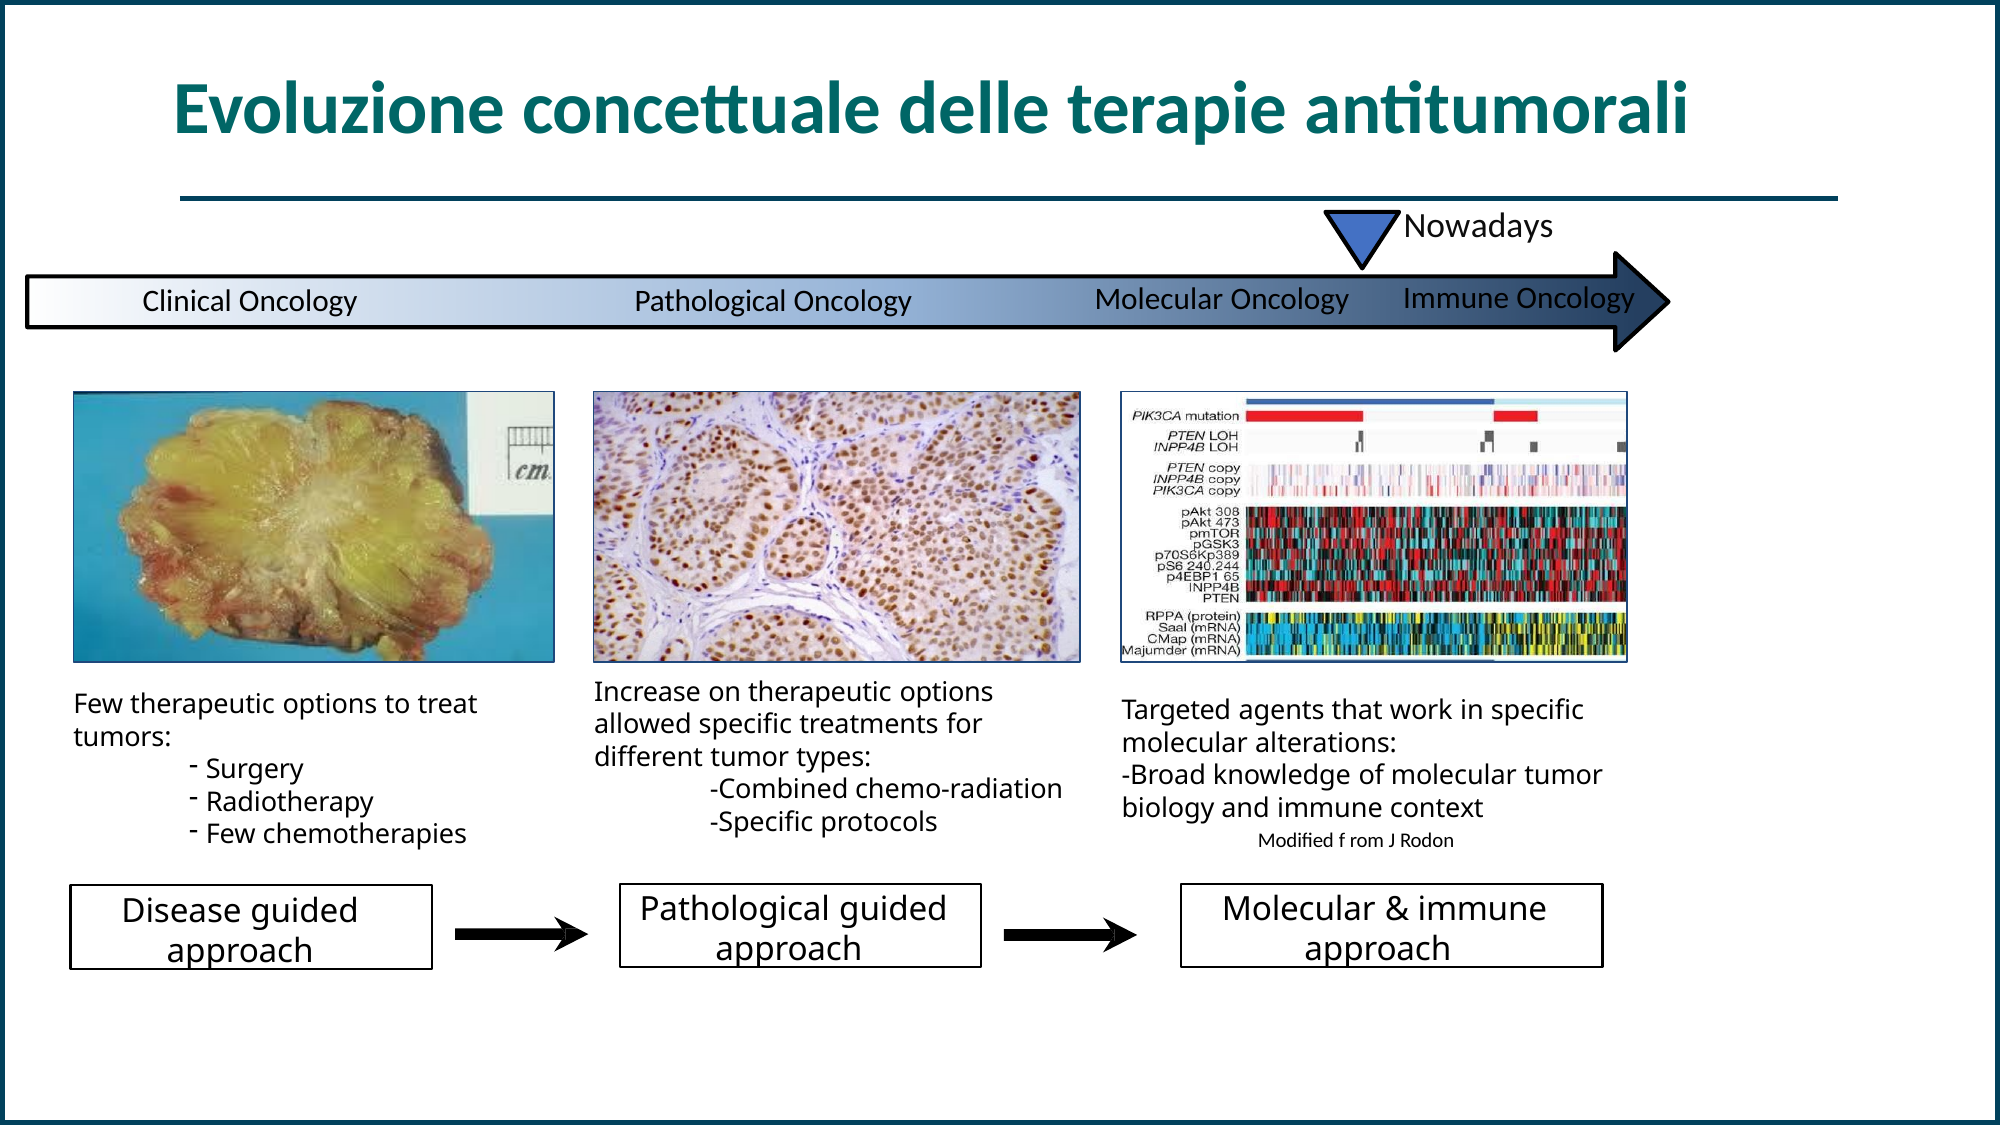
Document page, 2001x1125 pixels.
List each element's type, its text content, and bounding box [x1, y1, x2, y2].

text_box [19, 199, 1837, 993]
text_box CheckMate 81610,11 [183, 202, 1672, 206]
text_box [0, 0, 2000, 1125]
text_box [24, 199, 1672, 985]
